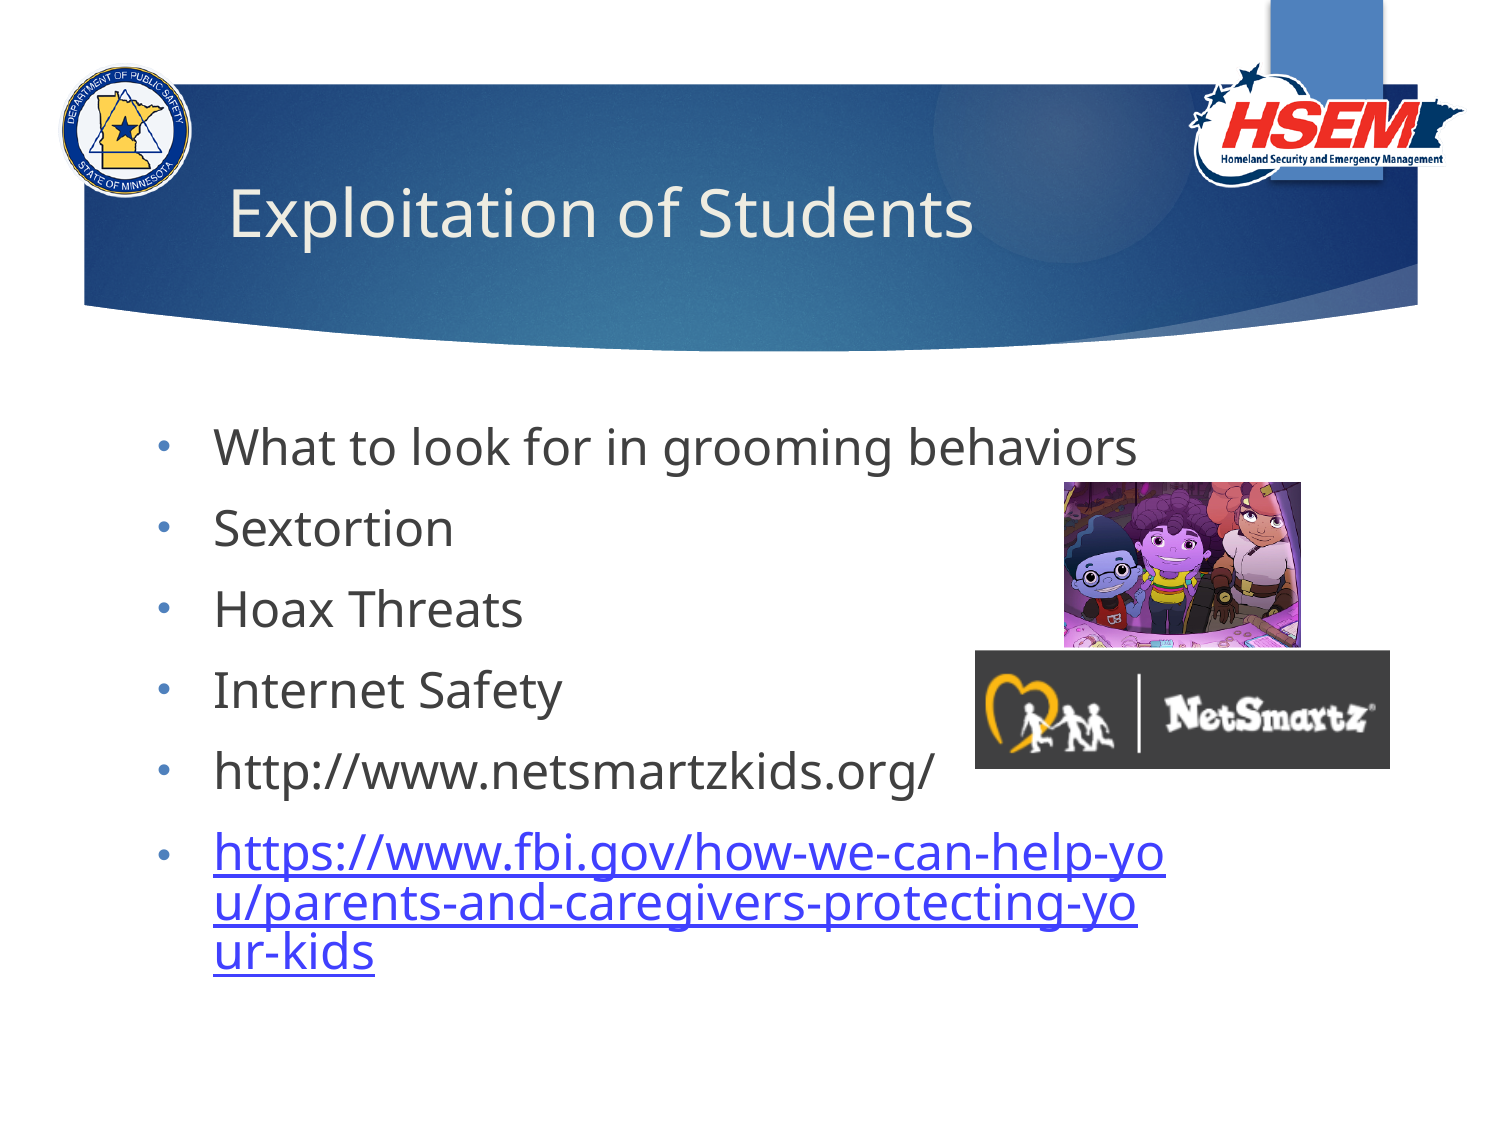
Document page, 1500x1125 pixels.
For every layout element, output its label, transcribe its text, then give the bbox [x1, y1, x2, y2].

picture [50, 62, 203, 199]
list What to look for in grooming behaviors Sextortion Hoax Threats Internet Safety http://www.netsmartzkids.org/ https://www.fbi.gov/how-we-can-help-you/parents-and-caregivers-protecting-your-kids [142, 408, 1183, 988]
picture [975, 482, 1390, 769]
picture [1175, 62, 1473, 188]
title Exploitation of Students [212, 152, 1183, 269]
